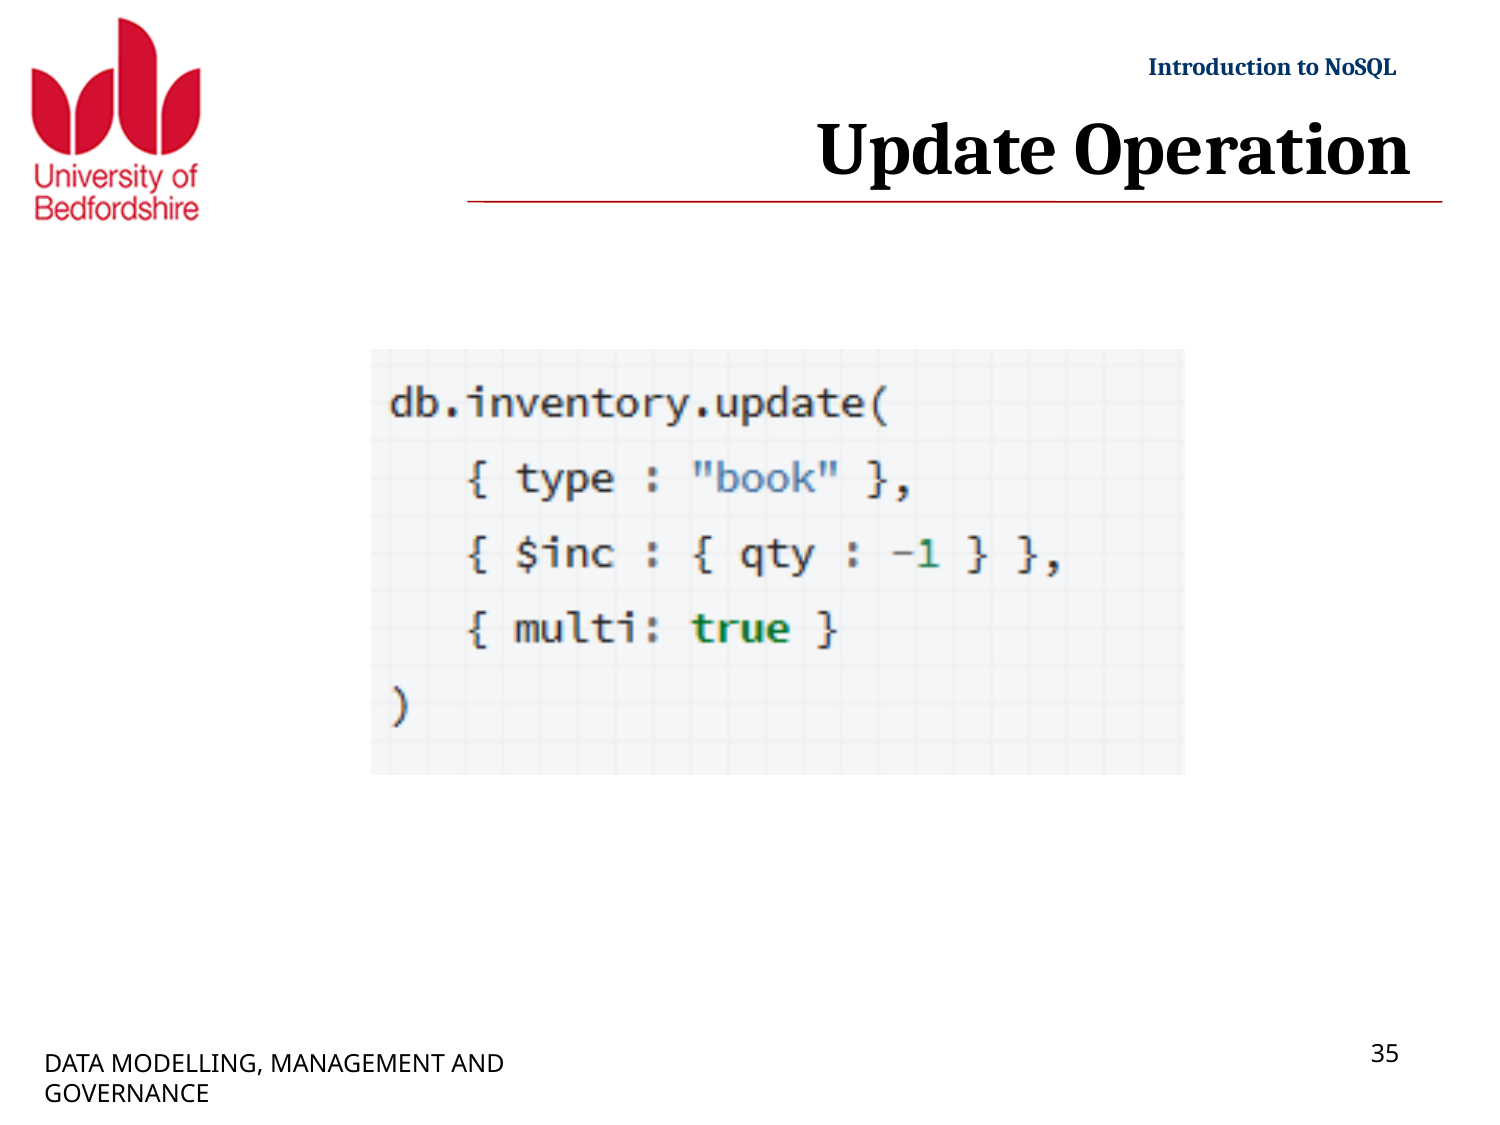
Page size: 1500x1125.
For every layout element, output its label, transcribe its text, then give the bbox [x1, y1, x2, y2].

title Update Operation [277, 88, 1428, 201]
picture [0, 0, 237, 236]
picture [371, 349, 1185, 776]
